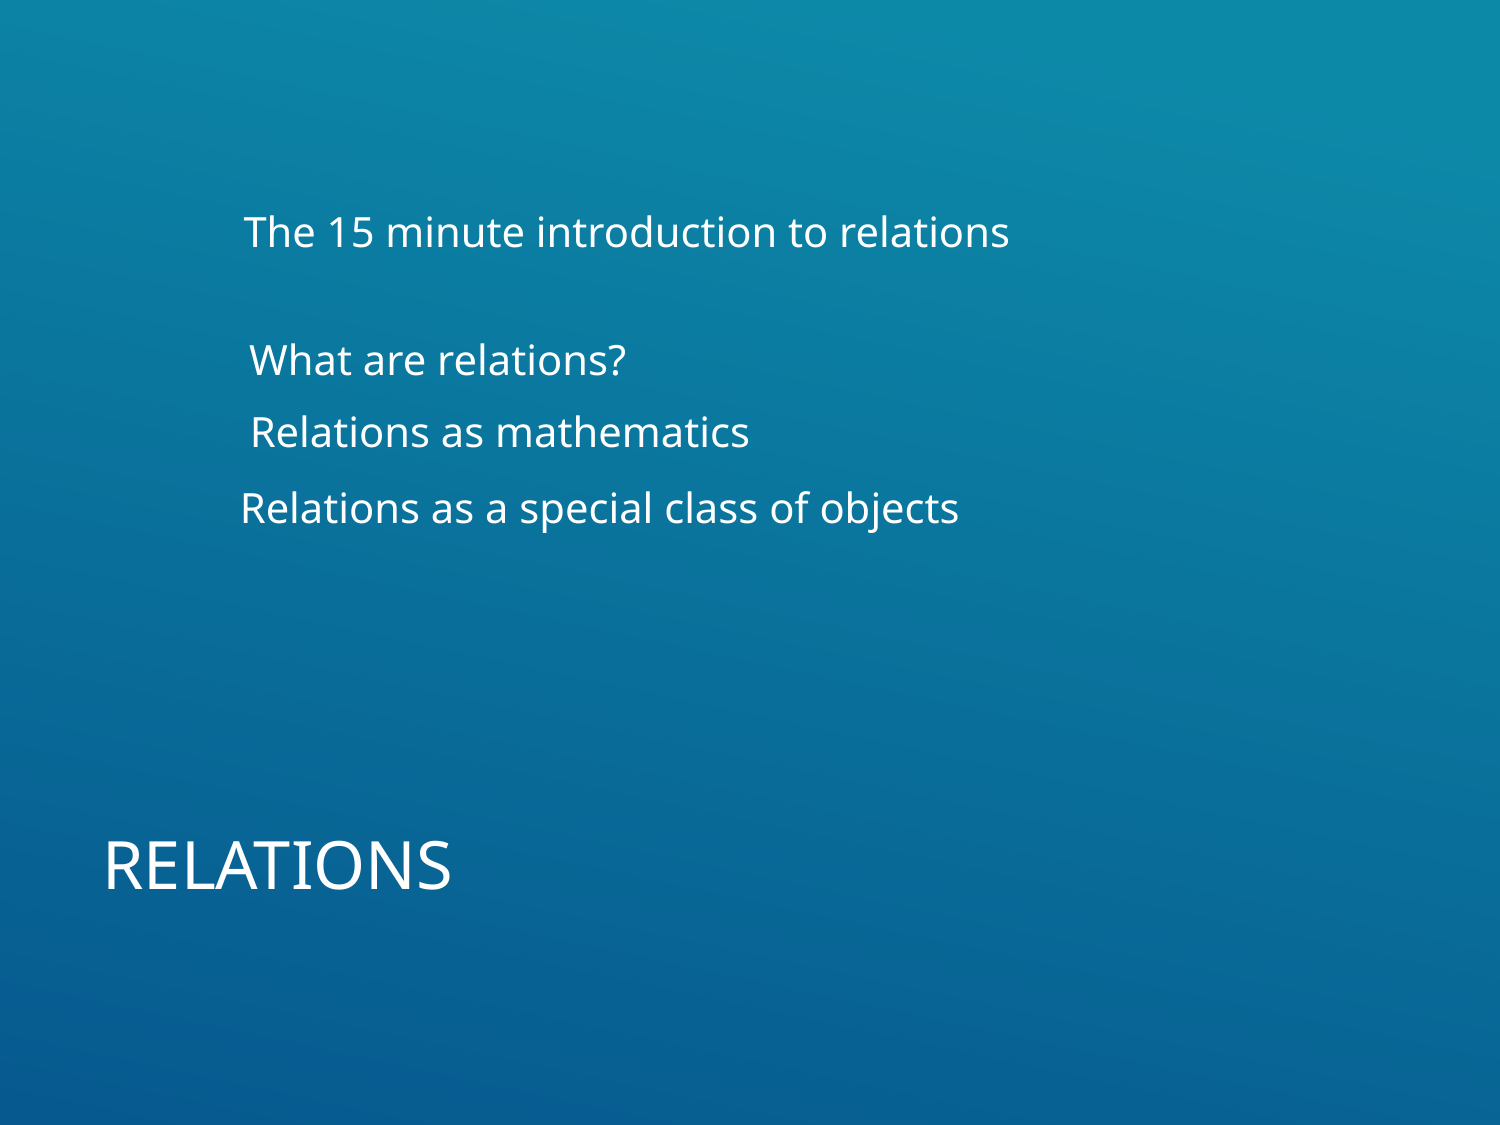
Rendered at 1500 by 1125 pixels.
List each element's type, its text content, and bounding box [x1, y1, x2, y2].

text_box Relations as a special class of objects [224, 474, 1125, 540]
text_box Relations as mathematics [235, 398, 766, 463]
text_box What are relations? [234, 325, 642, 391]
title Relations [87, 737, 1163, 988]
text_box The 15 minute introduction to relations [228, 198, 1026, 263]
